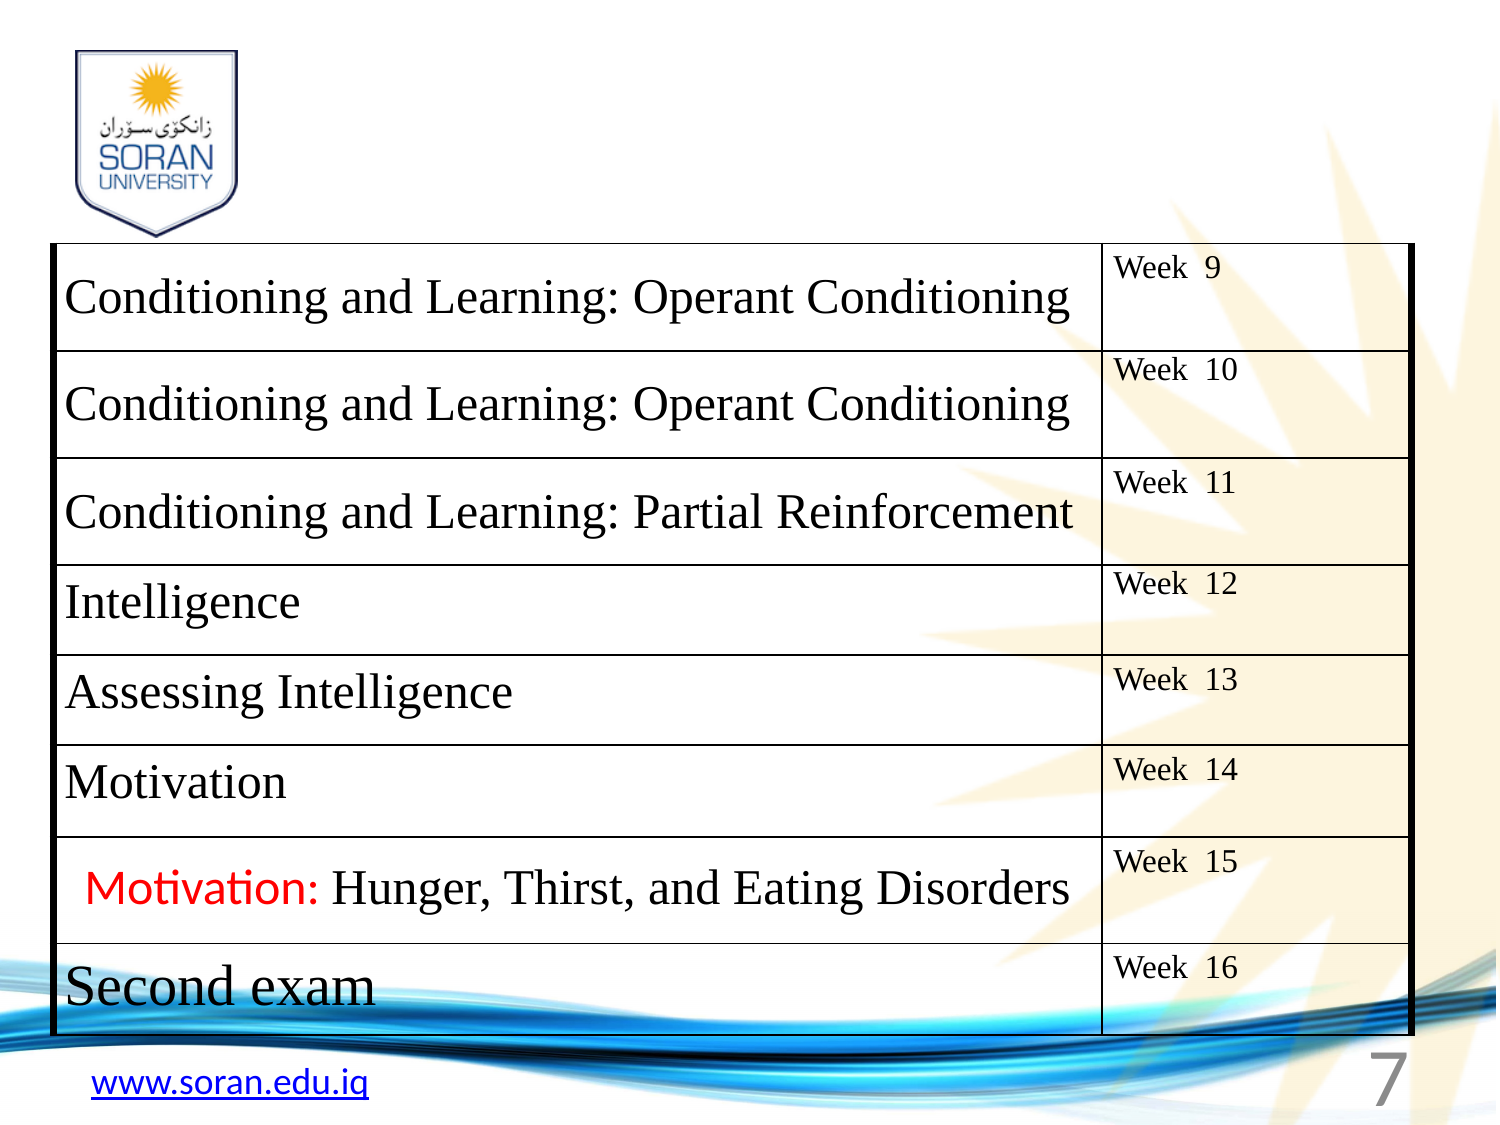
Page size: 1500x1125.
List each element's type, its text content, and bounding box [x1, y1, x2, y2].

picture [75, 50, 238, 238]
table_cell Intelligence [57, 566, 1101, 654]
table_cell Week 13 [1103, 656, 1408, 744]
table_cell Week 10 [1103, 352, 1408, 457]
table_cell Assessing Intelligence [57, 656, 1101, 744]
picture [0, 99, 1500, 1125]
table_cell Conditioning and Learning: Operant Conditioning [57, 352, 1101, 457]
slide_number 7 [1074, 1042, 1425, 1103]
table_cell Motivation: Hunger, Thirst, and Eating Disorders [57, 838, 1101, 943]
table_cell Week 15 [1103, 838, 1408, 943]
table_header Conditioning and Learning: Operant Conditioning [57, 244, 1101, 350]
table_cell Week 14 [1103, 746, 1408, 836]
table_cell Week 11 [1103, 459, 1408, 564]
table_cell Week 16 [1103, 944, 1408, 1034]
table_cell Second exam [57, 944, 1101, 1034]
table_cell Week 12 [1103, 566, 1408, 654]
table_header Week 9 [1103, 244, 1408, 350]
table_cell Conditioning and Learning: Partial Reinforcement [57, 459, 1101, 564]
table_cell Motivation [57, 746, 1101, 836]
